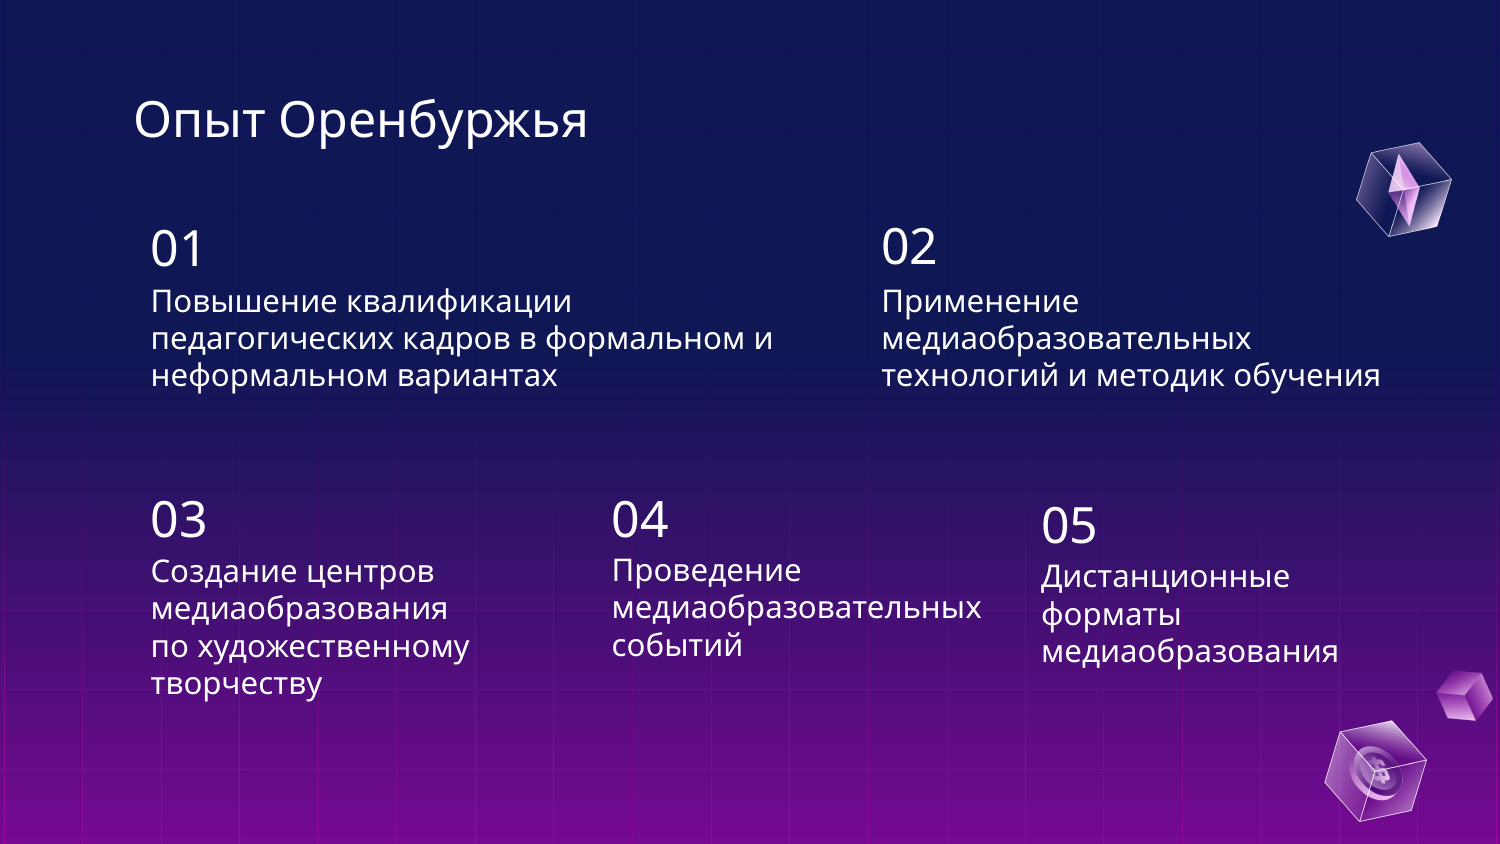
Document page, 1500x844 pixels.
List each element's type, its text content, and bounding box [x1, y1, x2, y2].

title 03 [135, 468, 257, 535]
title 01 [135, 197, 257, 265]
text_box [1324, 141, 1493, 822]
text_box 05 [1026, 474, 1147, 569]
subtitle Повышение квалификации педагогических кадров в формальном и неформальном вариантах [135, 265, 813, 415]
text_box Проведение медиаобразовательных событий [596, 534, 1004, 684]
title 02 [866, 195, 987, 265]
title 04 [596, 468, 718, 534]
title Опыт Оренбуржья [118, 72, 1382, 167]
text_box Дистанционные форматы медиаобразования [1026, 541, 1318, 691]
text_box Создание центров медиаобразования по художественному творчеству [135, 535, 509, 685]
text_box Применение медиаобразовательных технологий и методик обучения [866, 265, 1318, 415]
picture [0, 0, 1500, 844]
